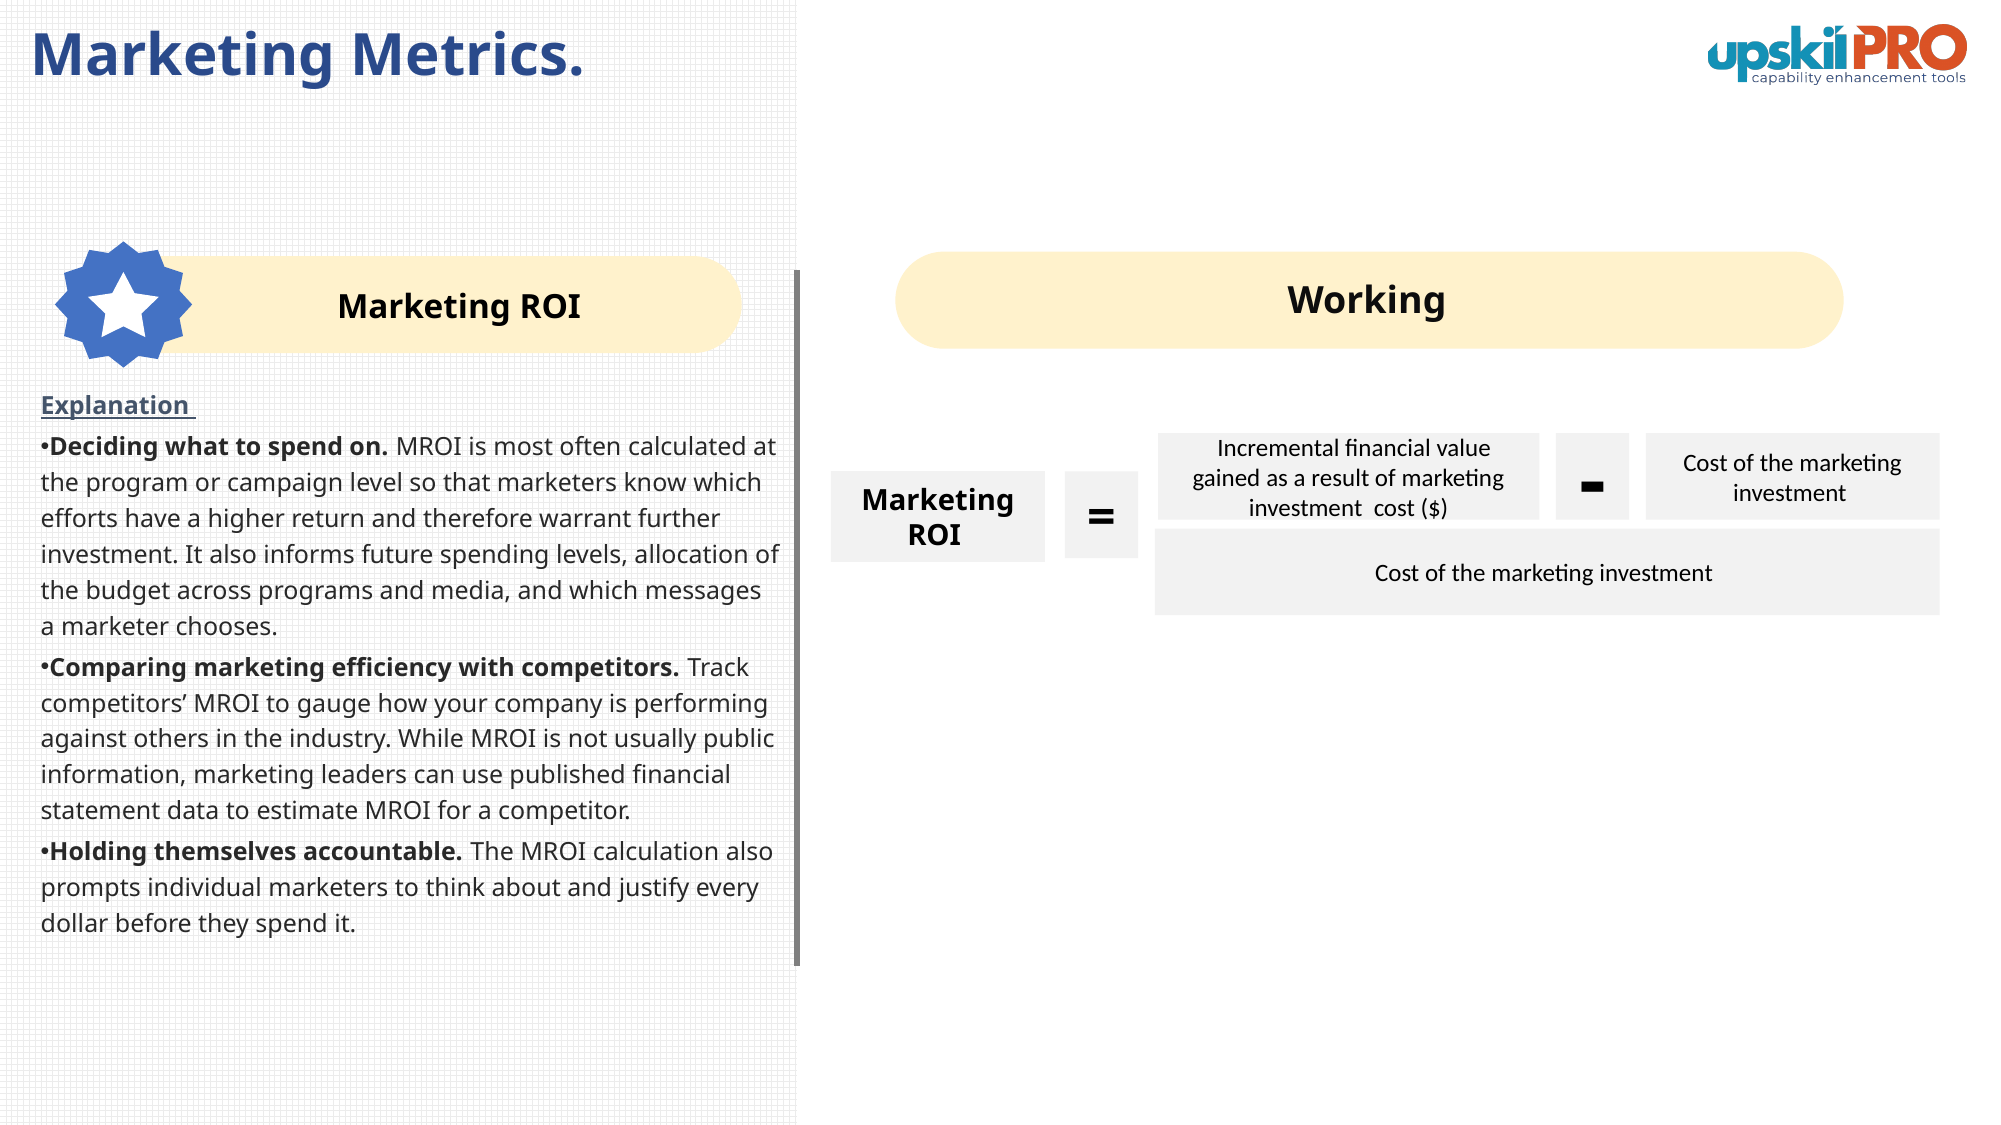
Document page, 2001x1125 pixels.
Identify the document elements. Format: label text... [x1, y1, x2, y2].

text_box = [1064, 471, 1139, 559]
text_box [54, 241, 742, 368]
text_box Marketing Metrics. [15, 10, 648, 95]
text_box - [1555, 433, 1630, 520]
text_box Marketing ROI [830, 471, 1045, 562]
text_box Incremental financial value gained as a result of marketing investment cost ($) [1158, 433, 1540, 520]
text_box Cost of the marketing investment [1645, 433, 1940, 520]
text_box [0, 0, 798, 1125]
text_box Cost of the marketing investment [1154, 528, 1940, 616]
picture [1708, 24, 1967, 85]
text_box Explanation Deciding what to spend on. MROI is most often calculated at the program or campaign level so that marketers know which efforts have a higher return and therefore warrant further investment. It also informs future spending levels, allocation of the budget across programs and media, and which messages a marketer chooses. Comparing marketing efficiency with competitors. Track competitors’ MROI to gauge how your company is performing against others in the industry. While MROI is not usually public information, marketing leaders can use published financial statement data to estimate MROI for a competitor. Holding themselves accountable. The MROI calculation also prompts individual marketers to think about and justify every dollar before they spend it. [25, 341, 797, 986]
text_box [895, 251, 1844, 349]
